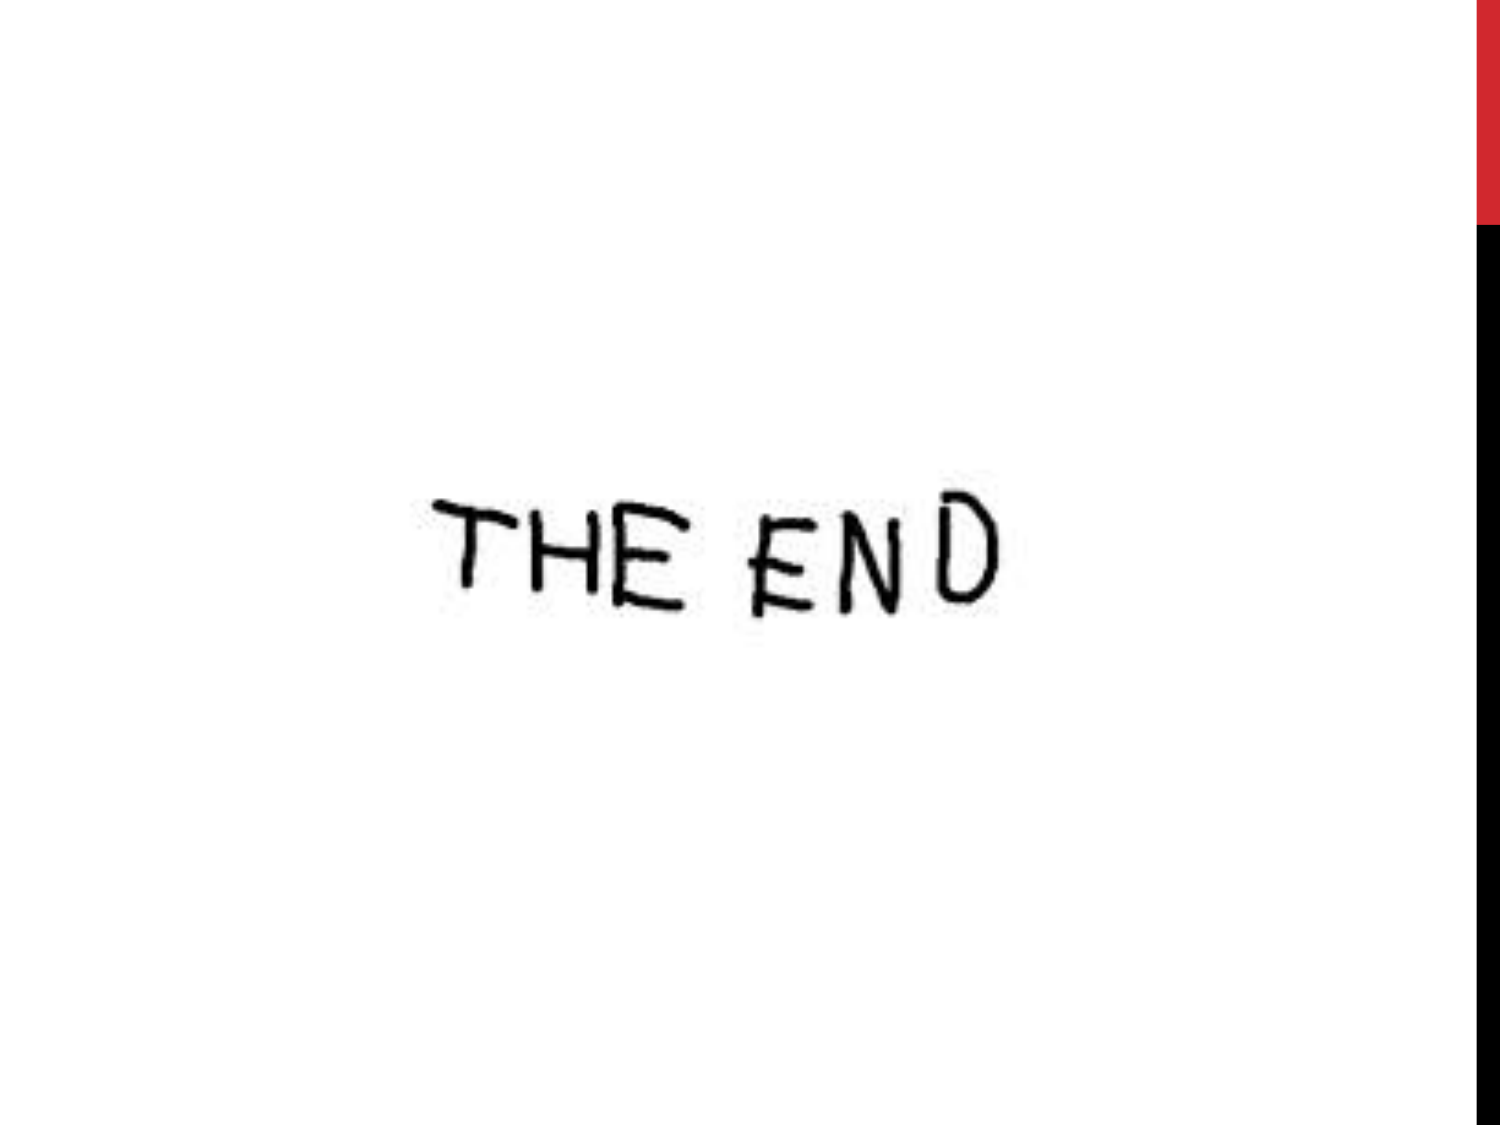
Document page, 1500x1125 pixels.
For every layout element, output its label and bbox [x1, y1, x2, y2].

picture [206, 89, 1129, 829]
